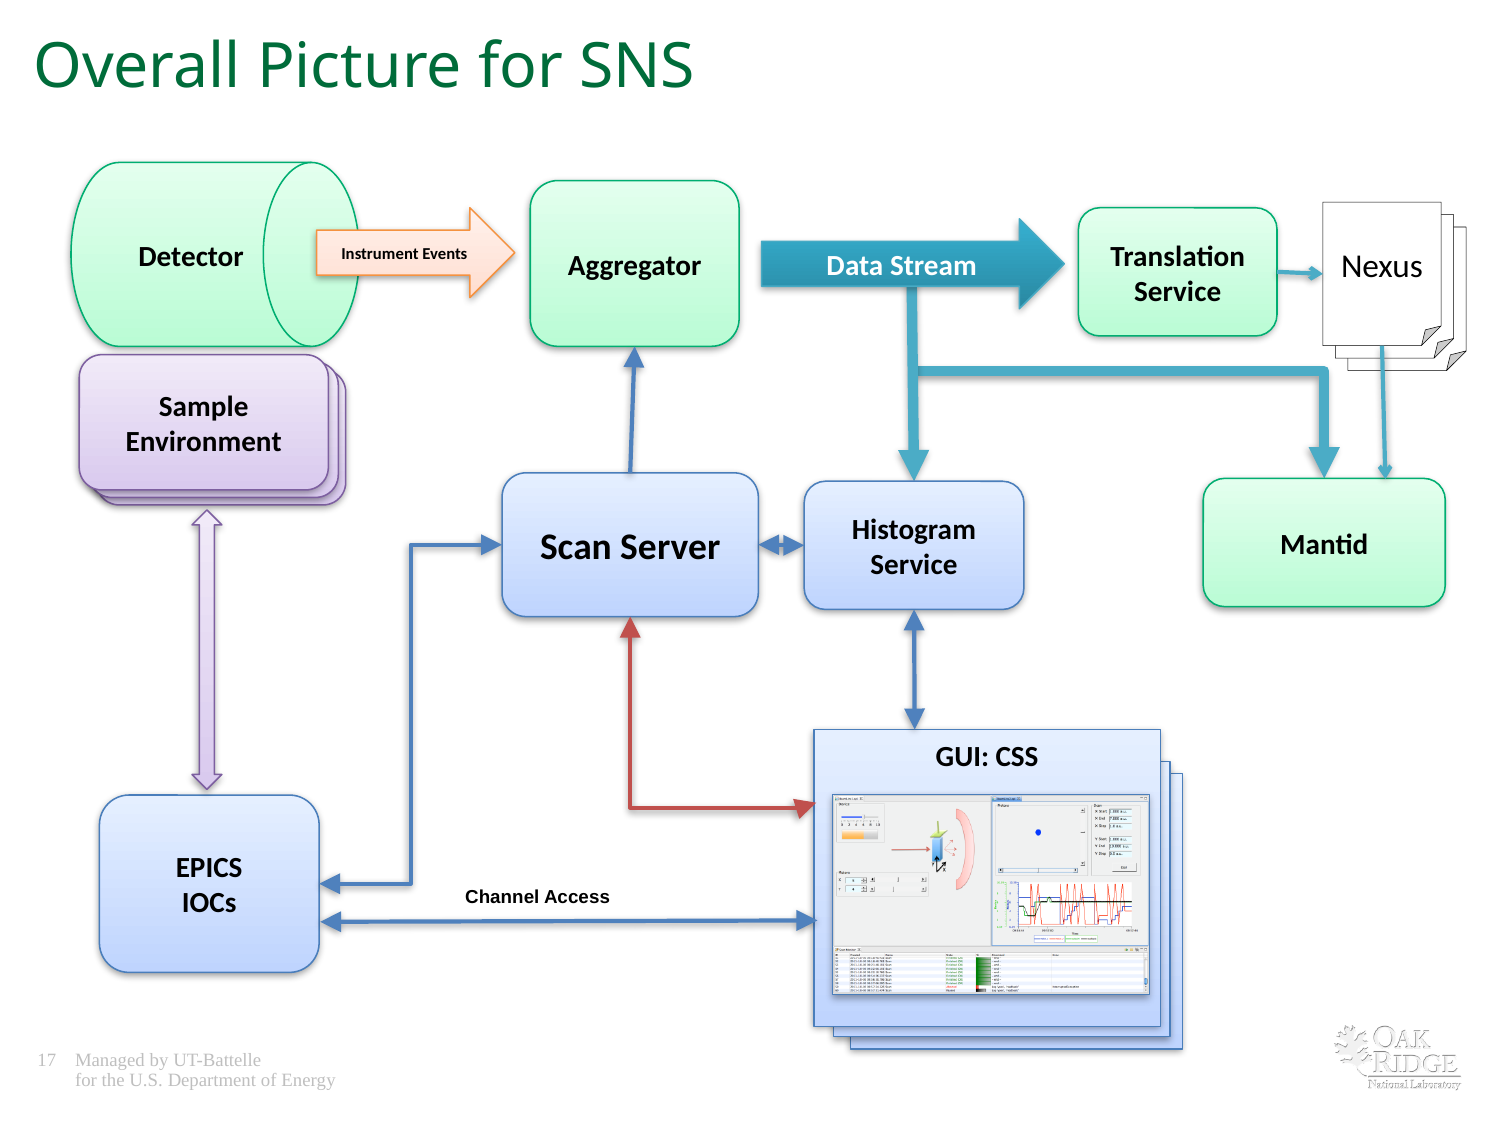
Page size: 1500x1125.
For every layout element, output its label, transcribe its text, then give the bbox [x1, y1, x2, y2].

text_box Nexus [1450, 224, 1469, 371]
title Overall Picture for SNS [17, 28, 1480, 111]
text_box Nexus [1450, 212, 1456, 346]
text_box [70, 162, 1446, 1049]
picture [1325, 1019, 1472, 1095]
